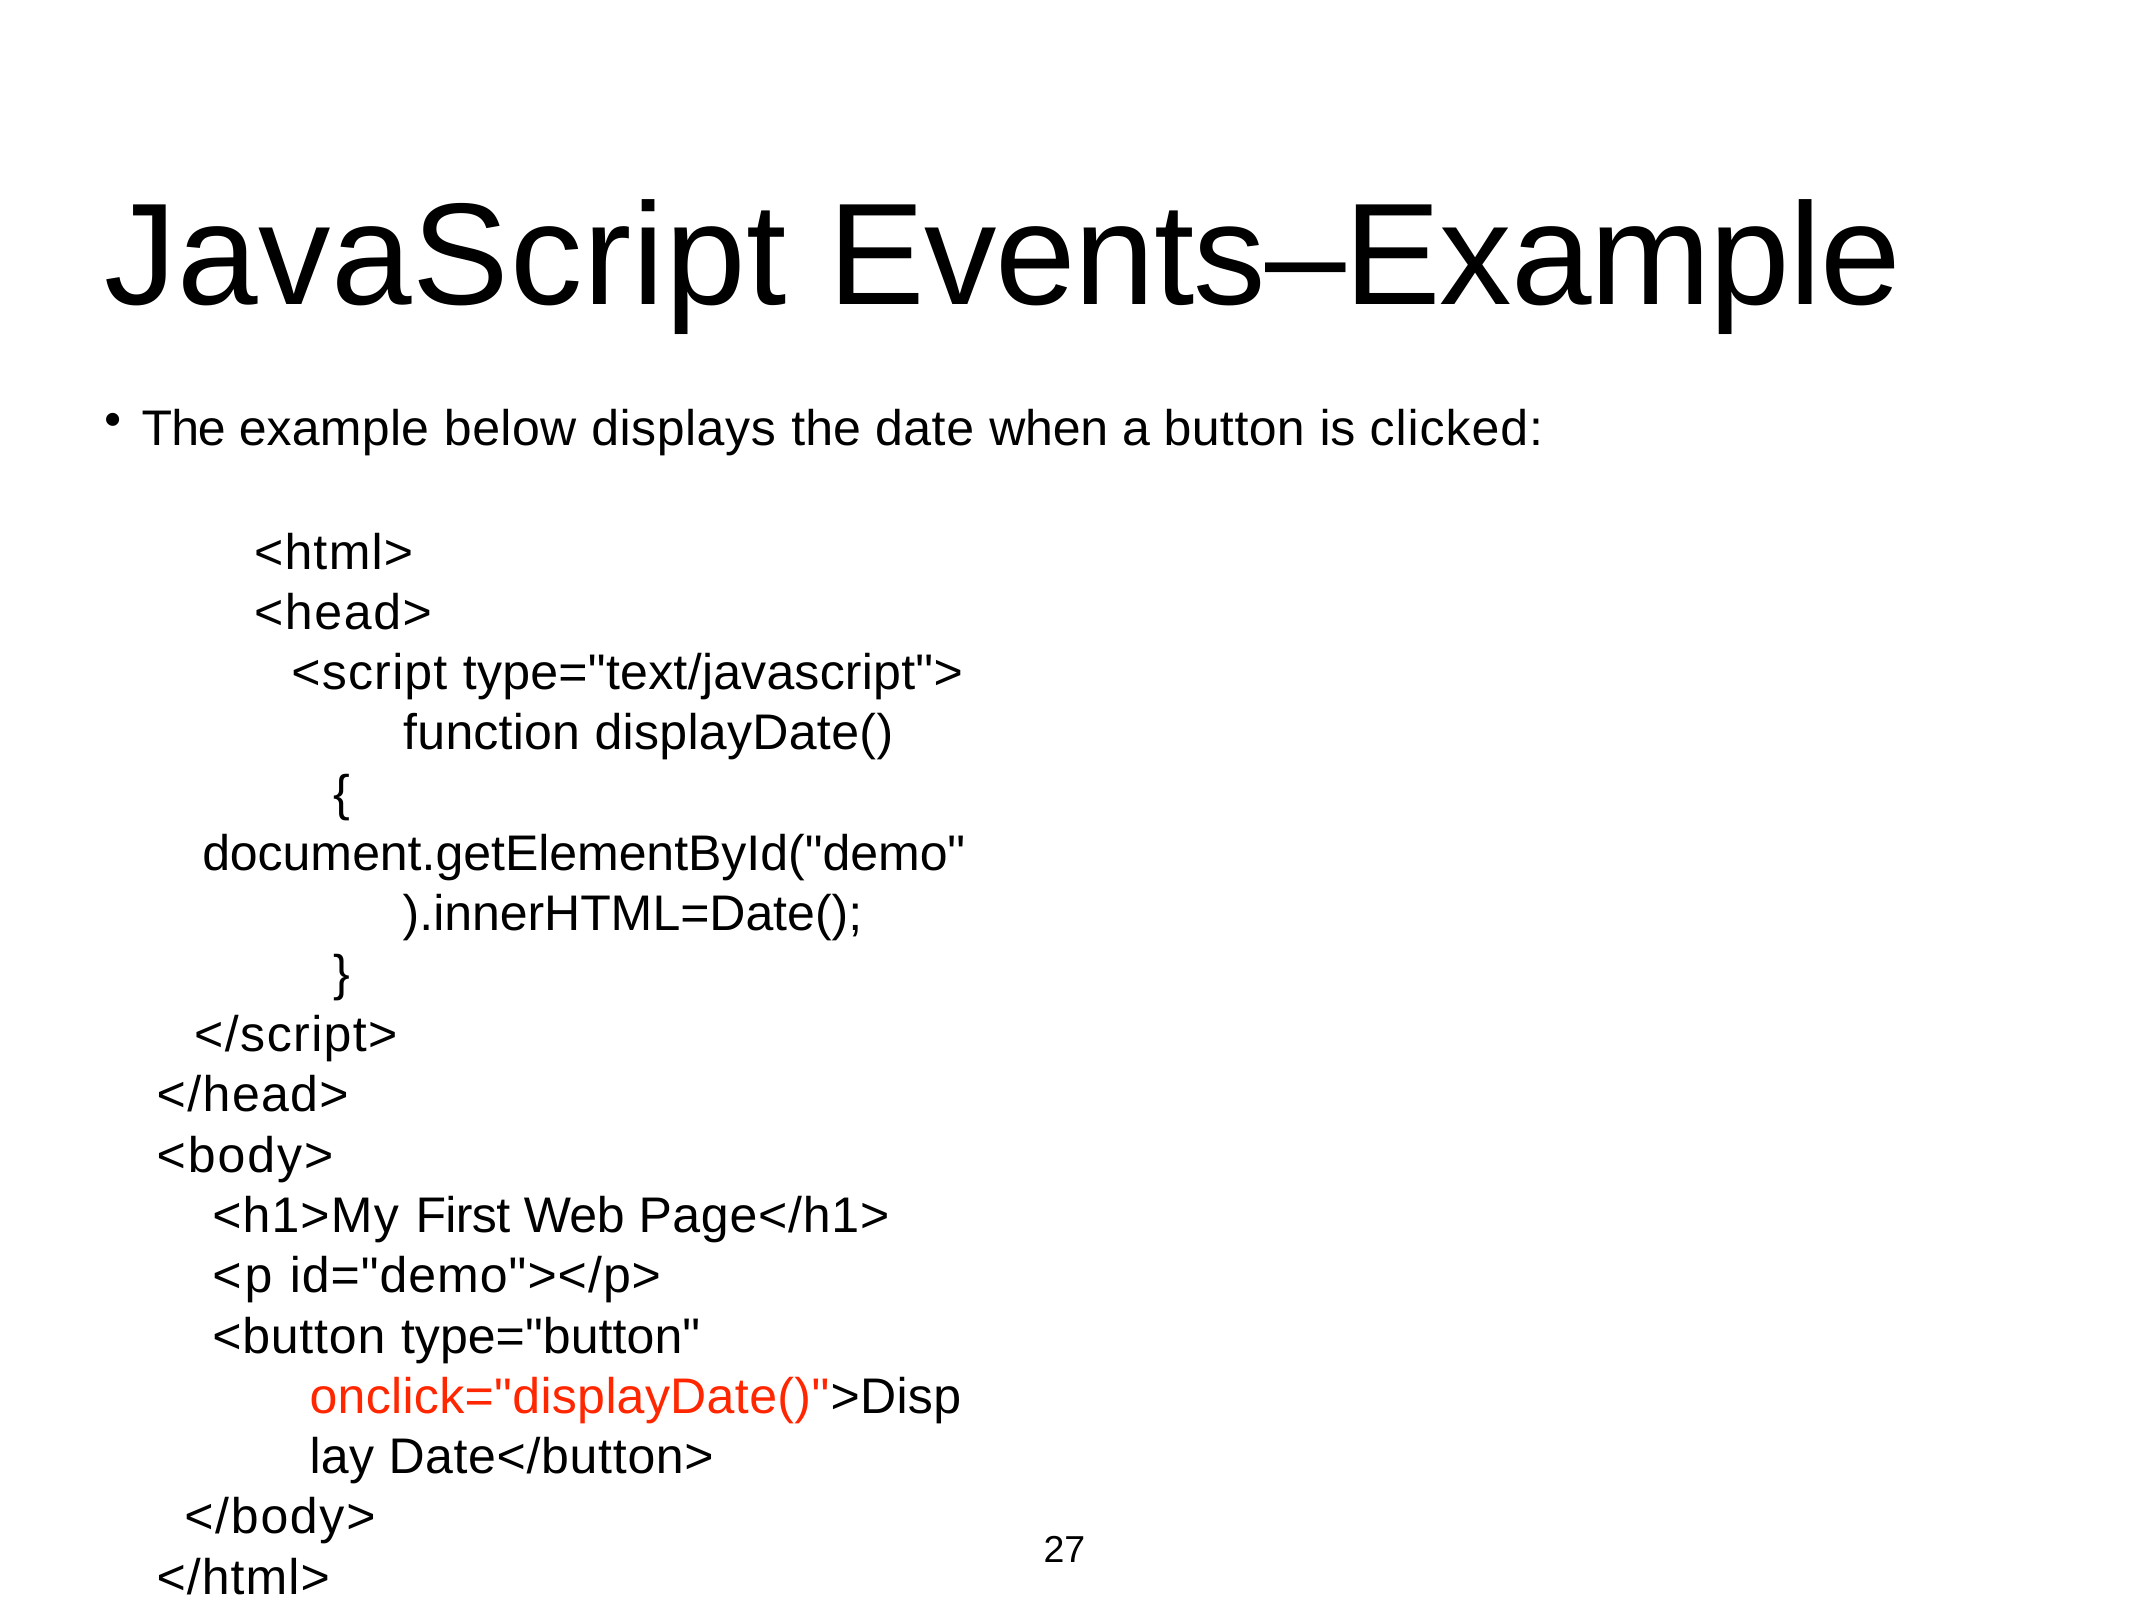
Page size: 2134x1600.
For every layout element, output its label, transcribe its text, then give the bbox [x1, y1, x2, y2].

title JavaScript Events–Example [95, 47, 2038, 427]
text_box The example below displays the date when a button is clicked: <html> <head> <script type="text/javascript"> function displayDate() { document.getElementById("demo").innerHTML=Date(); } </script> </head> <body> <h1>My First Web Page</h1> <p id="demo"></p> <button type="button" onclick="displayDate()">Display Date</button> </body> </html> [102, 427, 1875, 1600]
